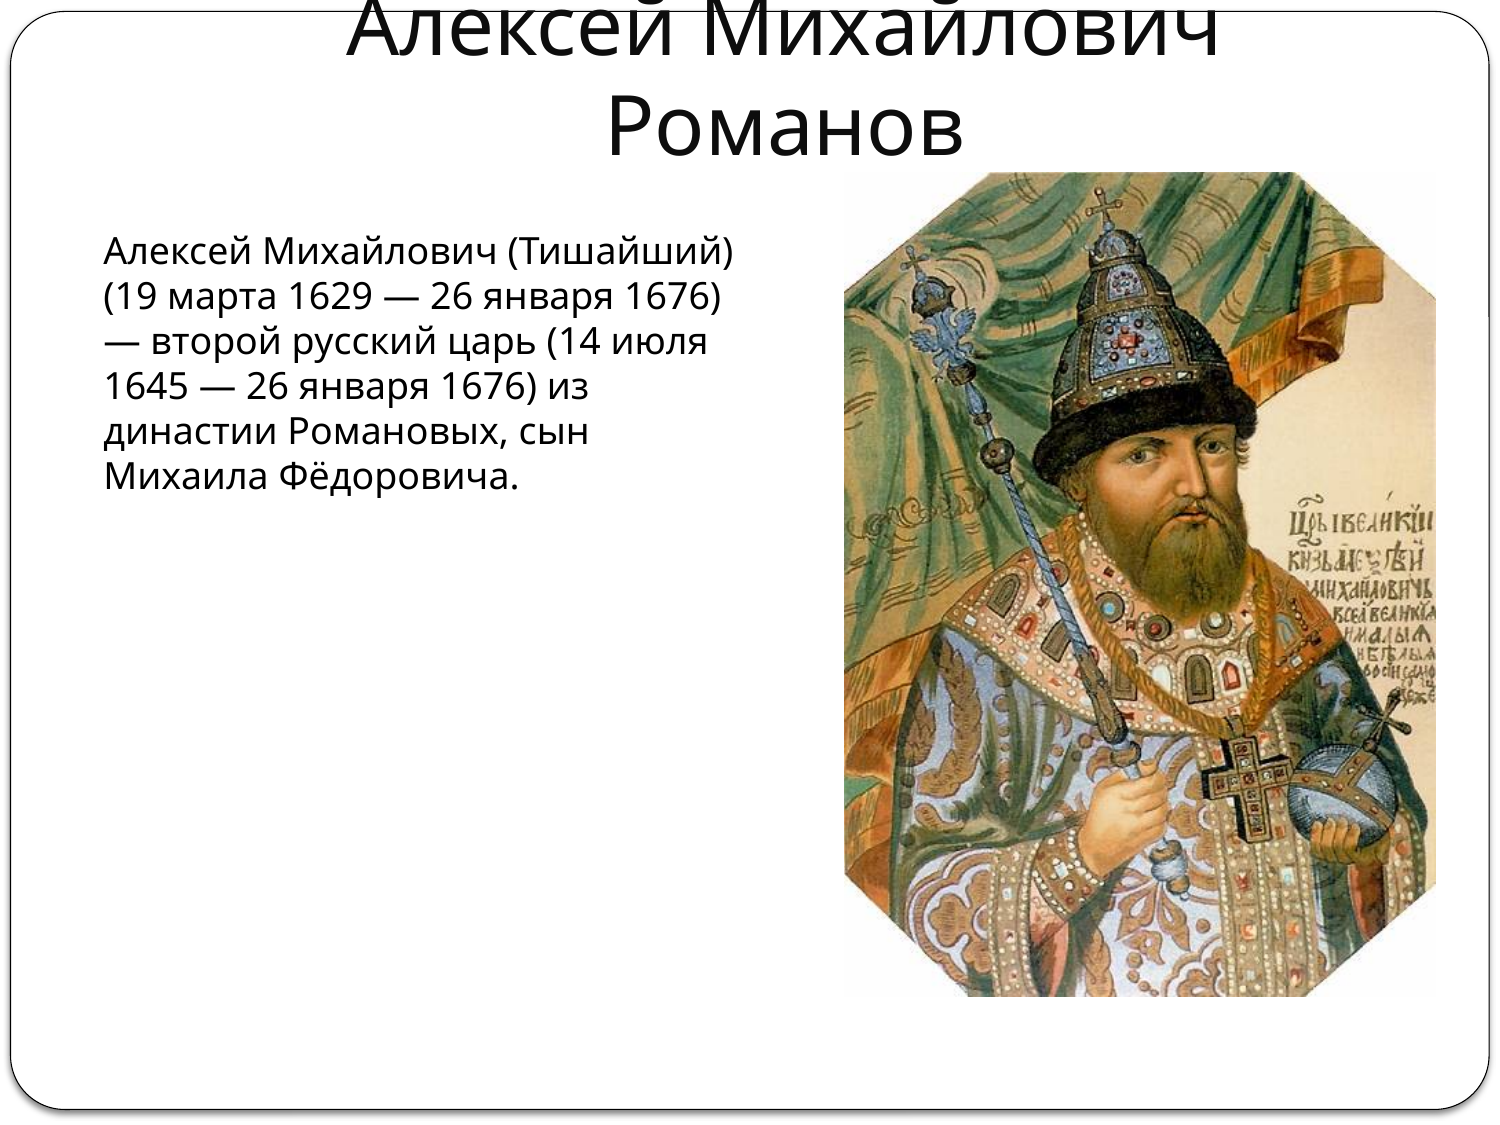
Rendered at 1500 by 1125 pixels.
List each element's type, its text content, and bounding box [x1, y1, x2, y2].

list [844, 172, 1436, 997]
title Алексей Михайлович Романов [147, 0, 1423, 188]
text_box Алексей Михайлович (Тишайший) (19 марта 1629 — 26 января 1676) — второй русский царь (14 июля 1645 — 26 января 1676) из династии Романовых, сын Михаила Фёдоровича. [88, 219, 762, 505]
